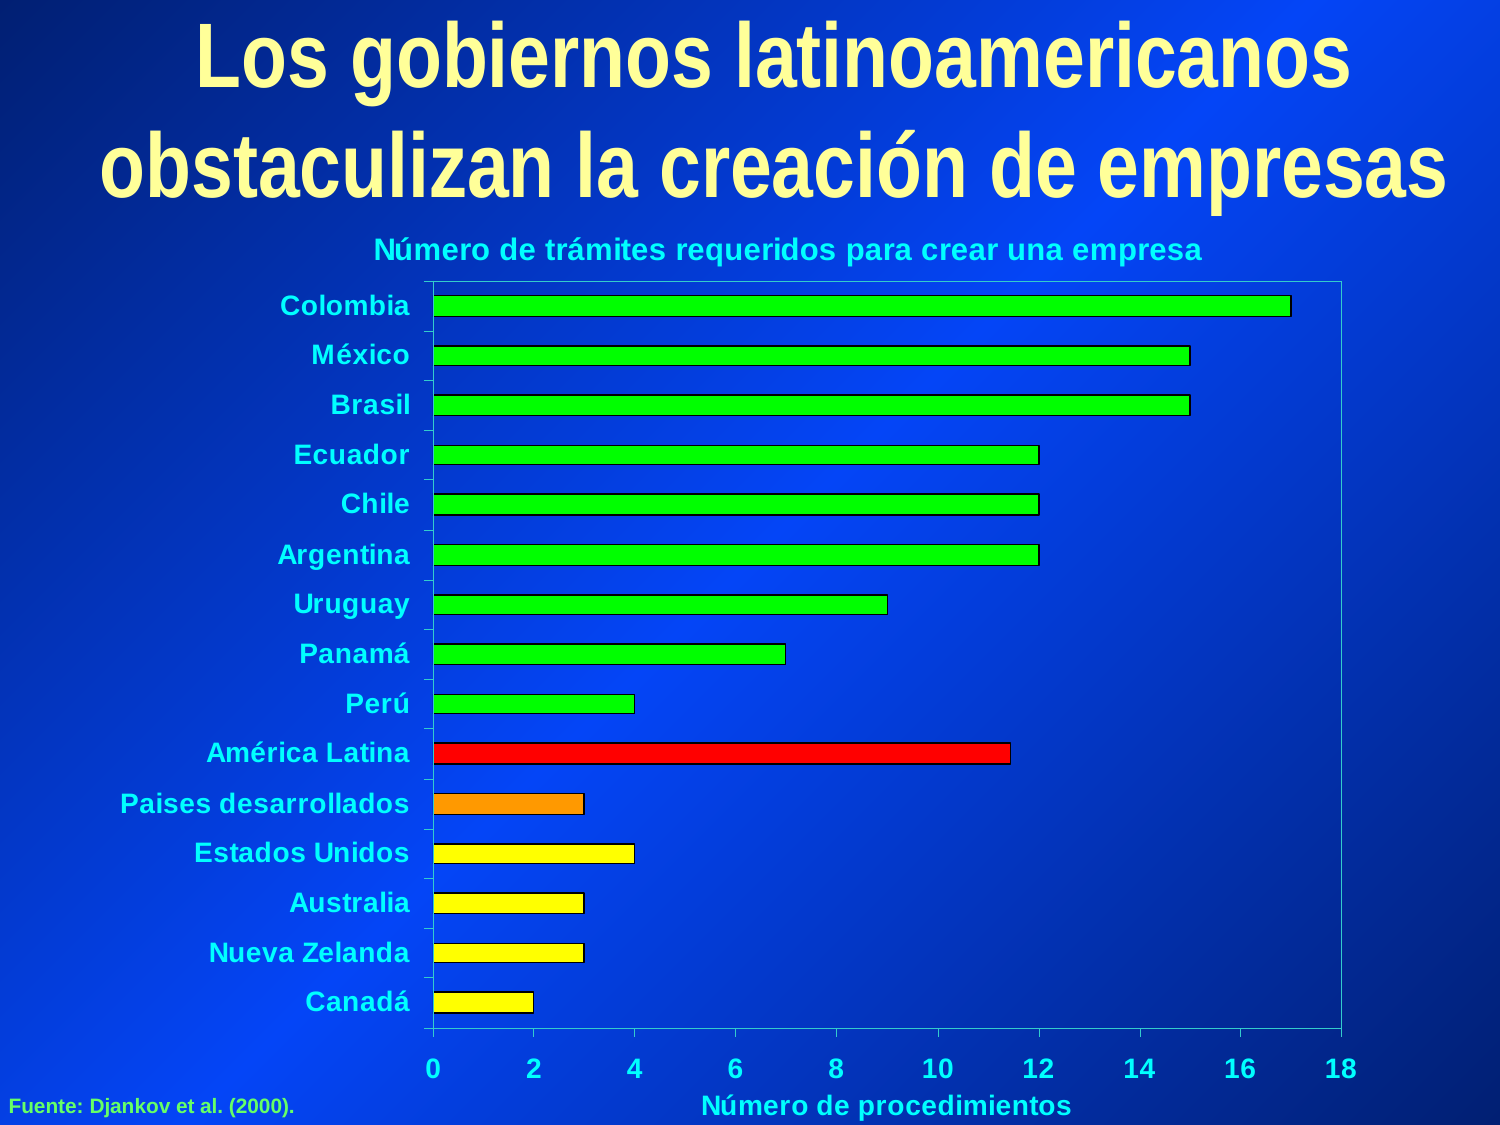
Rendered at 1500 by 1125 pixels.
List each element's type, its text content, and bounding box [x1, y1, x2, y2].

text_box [87, 213, 1438, 1125]
title Los gobiernos latinoamericanos obstaculizan la creación de empresas [24, 12, 1500, 201]
text_box Fuente: Djankov et al. (2000). [0, 1085, 82, 1125]
